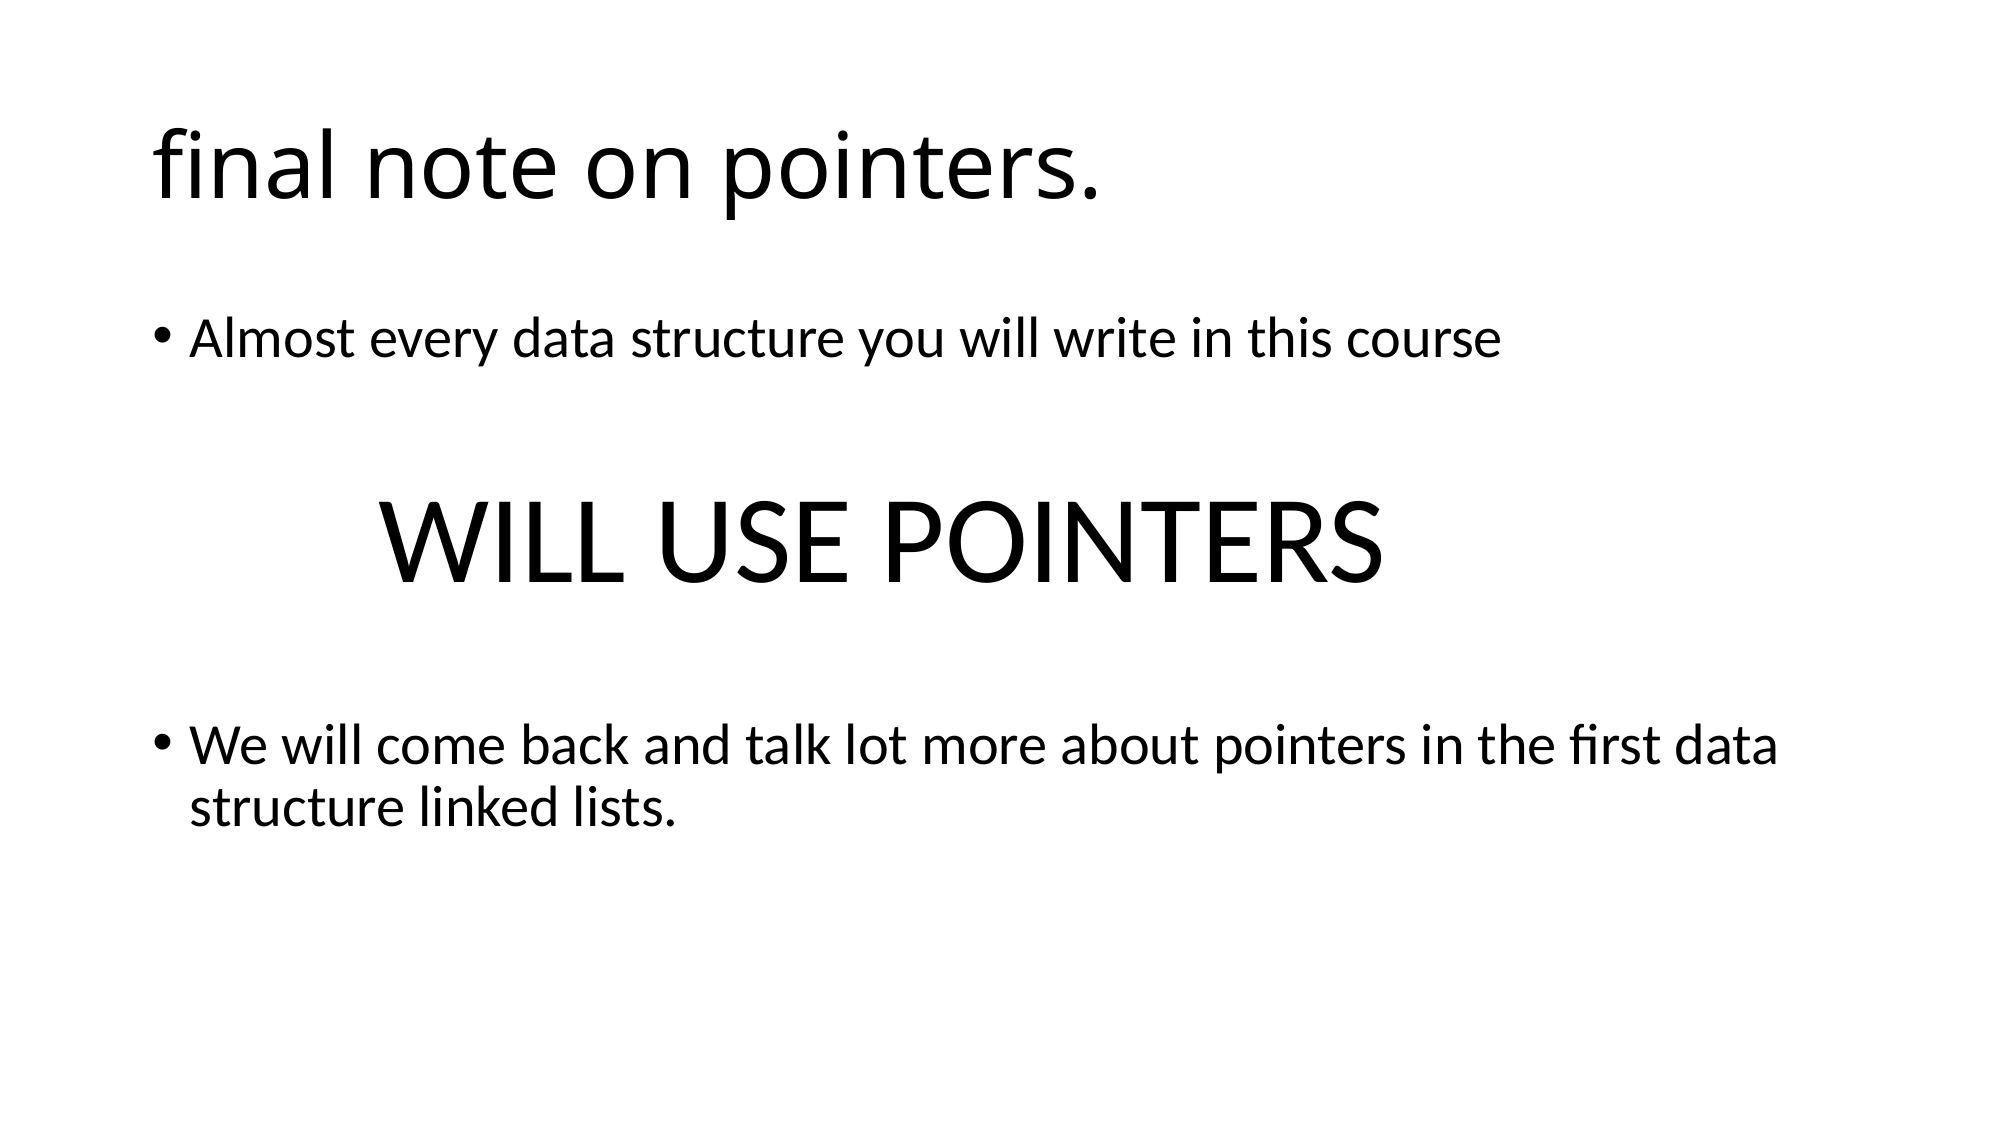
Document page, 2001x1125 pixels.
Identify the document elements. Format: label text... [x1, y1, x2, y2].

list Almost every data structure you will write in this course WILL USE POINTERS We will come back and talk lot more about pointers in the first data structure linked lists. [137, 299, 1863, 1014]
title final note on pointers. [137, 59, 1863, 278]
